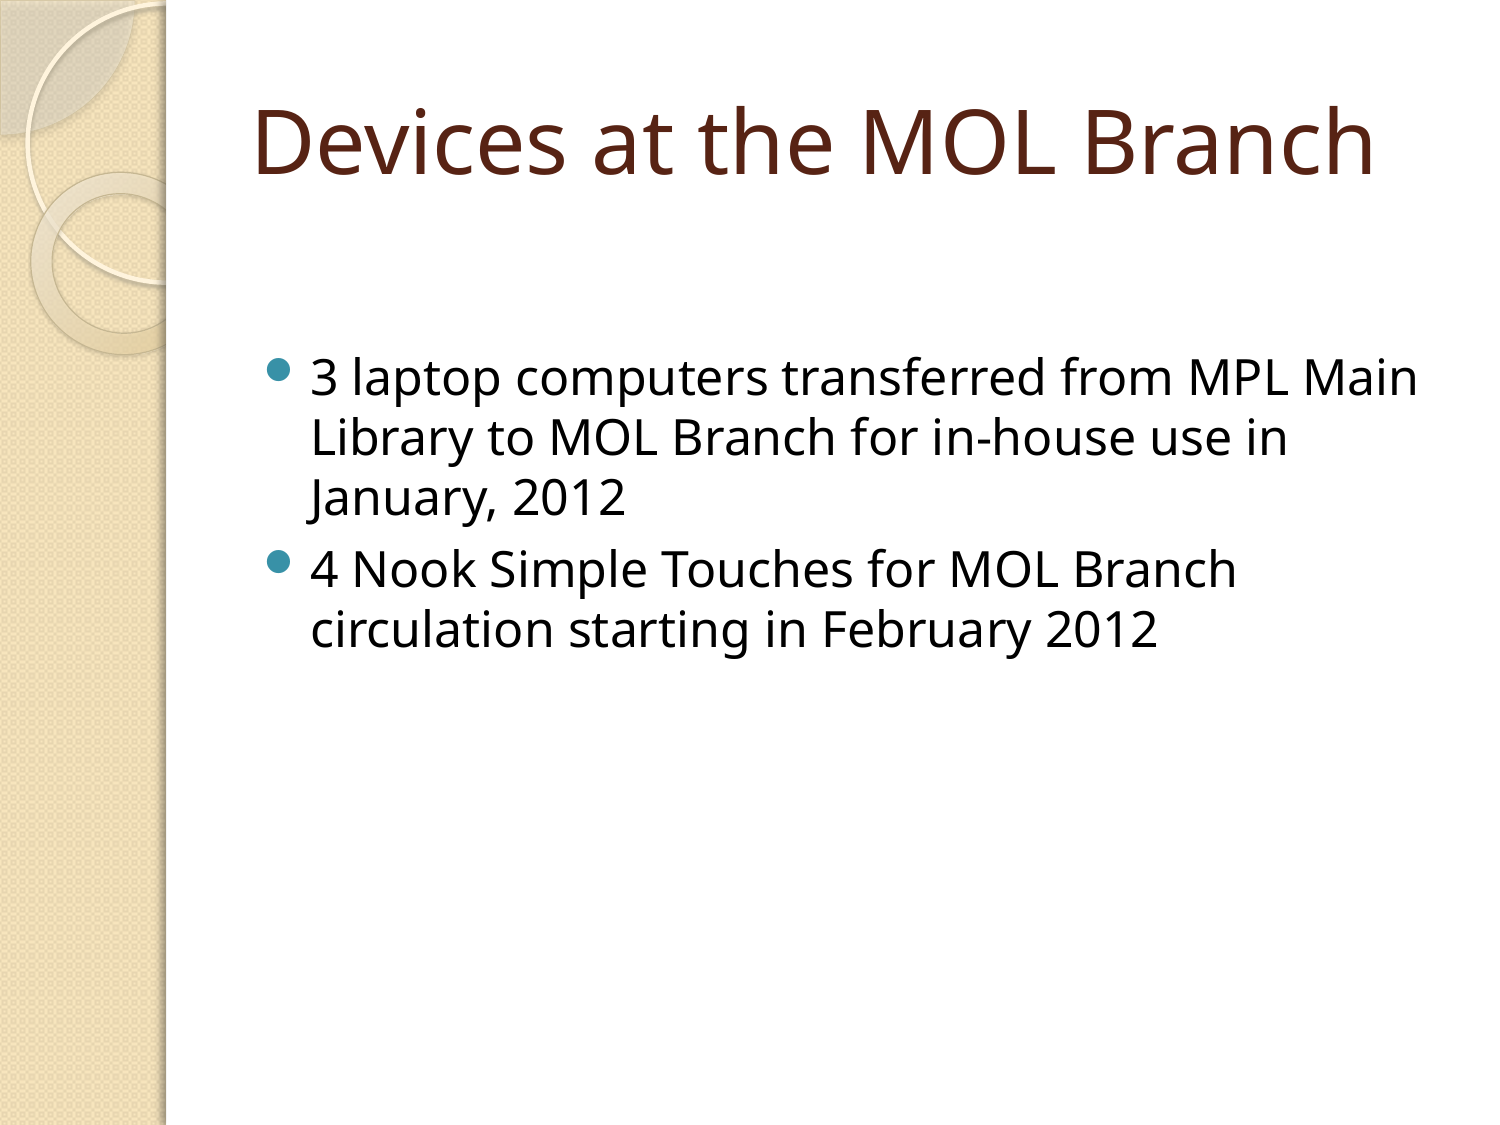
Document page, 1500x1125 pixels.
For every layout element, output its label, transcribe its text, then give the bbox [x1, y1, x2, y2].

title Devices at the MOL Branch [235, 45, 1466, 233]
list 3 laptop computers transferred from MPL Main Library to MOL Branch for in-house use in January, 2012 4 Nook Simple Touches for MOL Branch circulation starting in February 2012 [235, 337, 1466, 1025]
